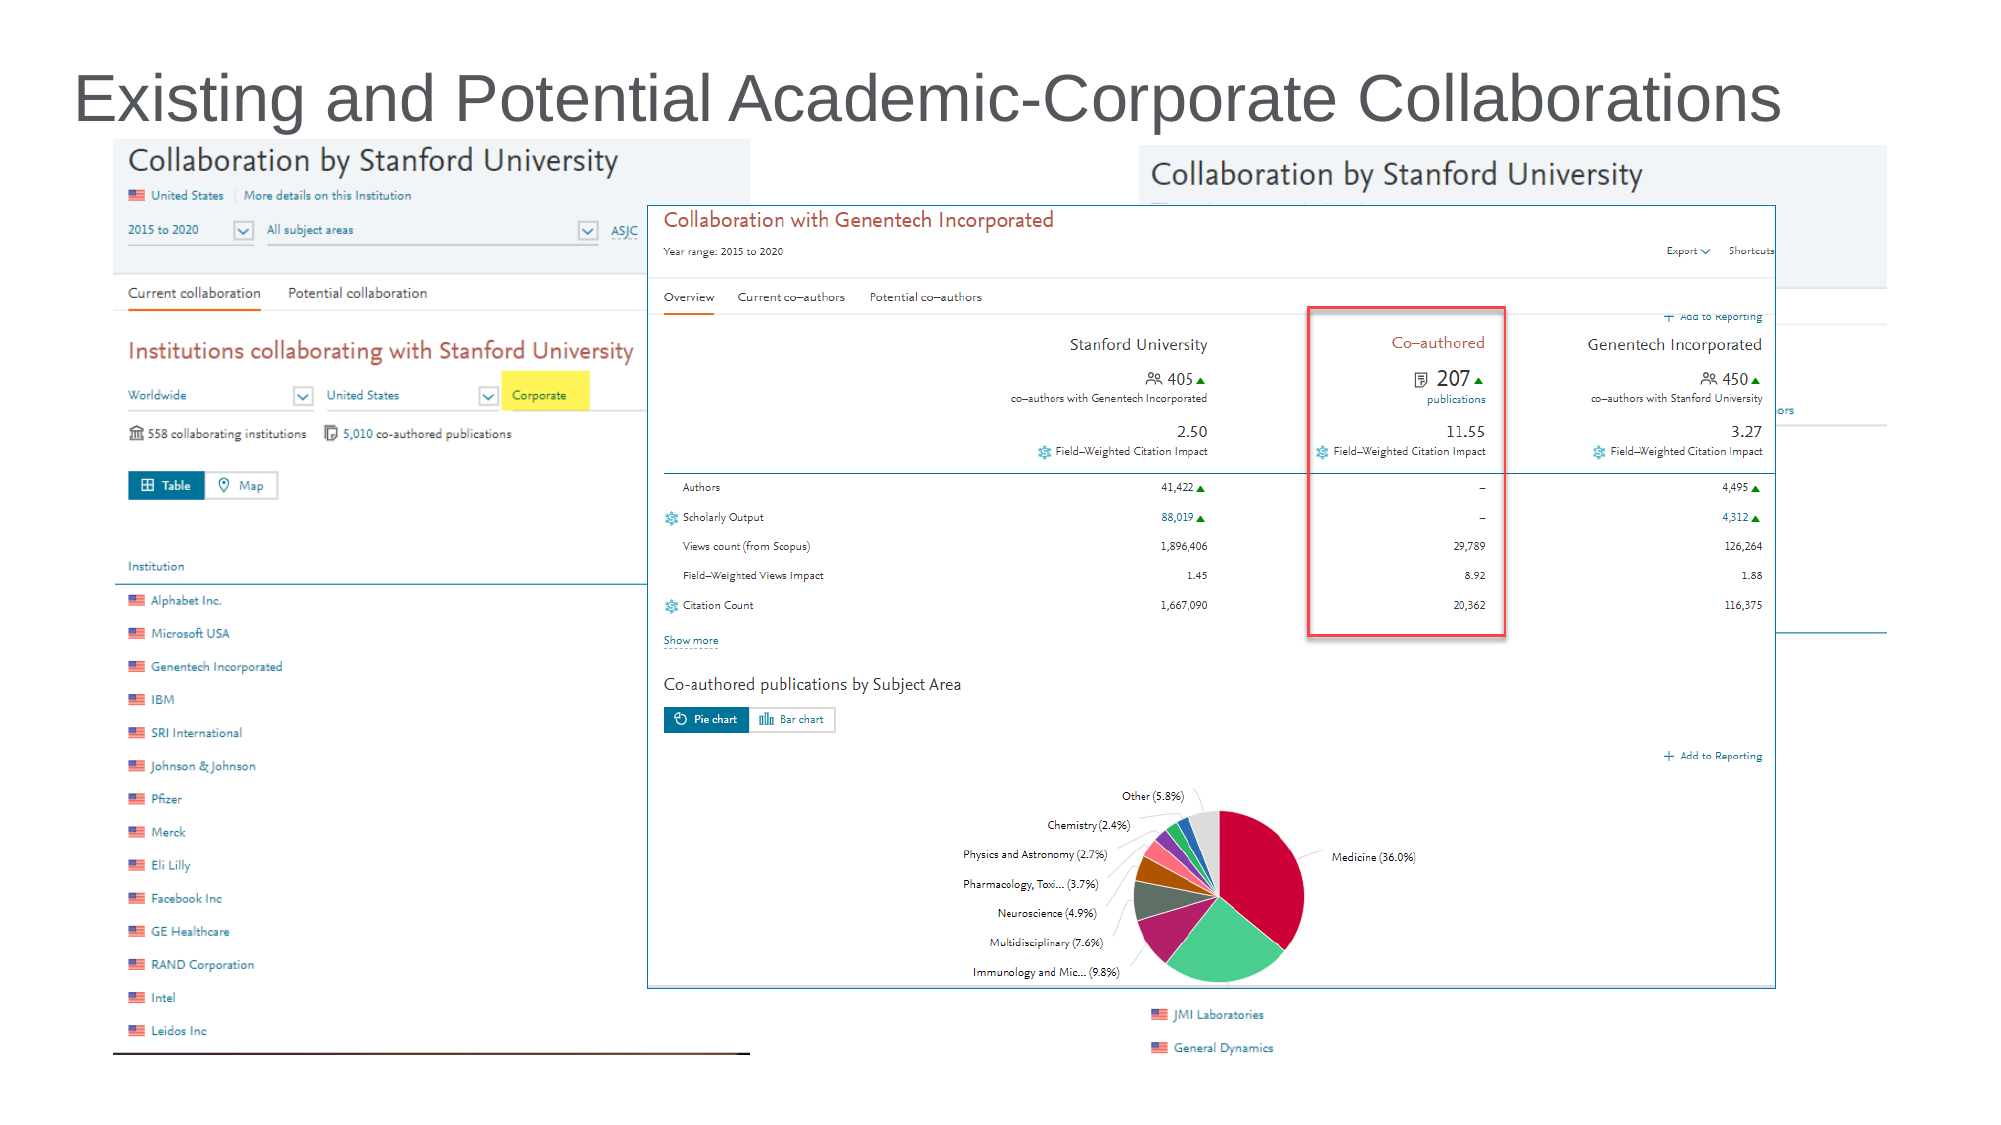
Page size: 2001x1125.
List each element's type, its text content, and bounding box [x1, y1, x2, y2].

picture [113, 139, 1887, 1061]
text_box Existing and Potential Academic-Corporate Collaborations [58, 44, 1924, 146]
